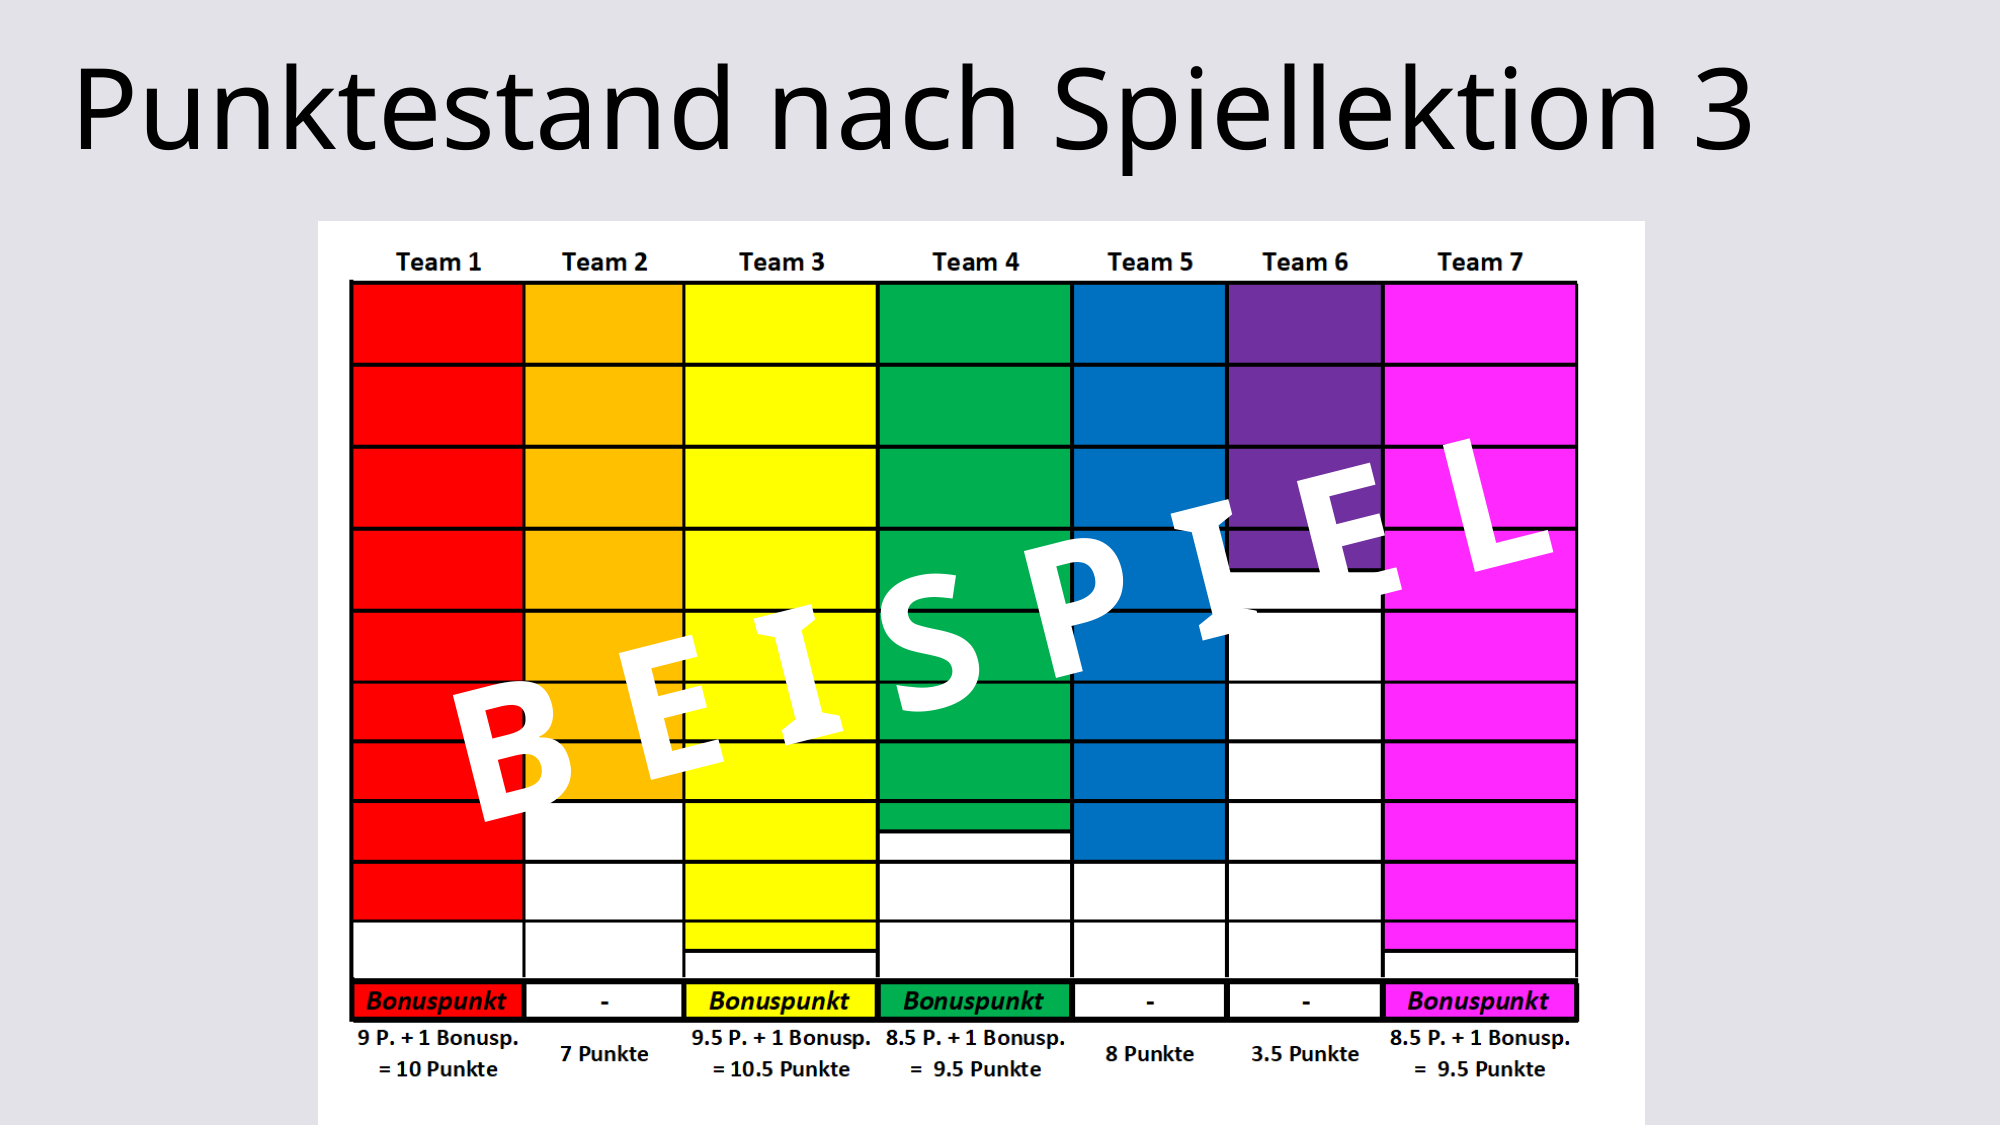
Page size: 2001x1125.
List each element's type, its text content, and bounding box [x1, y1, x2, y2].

picture [318, 221, 1645, 1125]
text_box Punktestand nach Spiellektion 3 [56, 29, 1944, 180]
